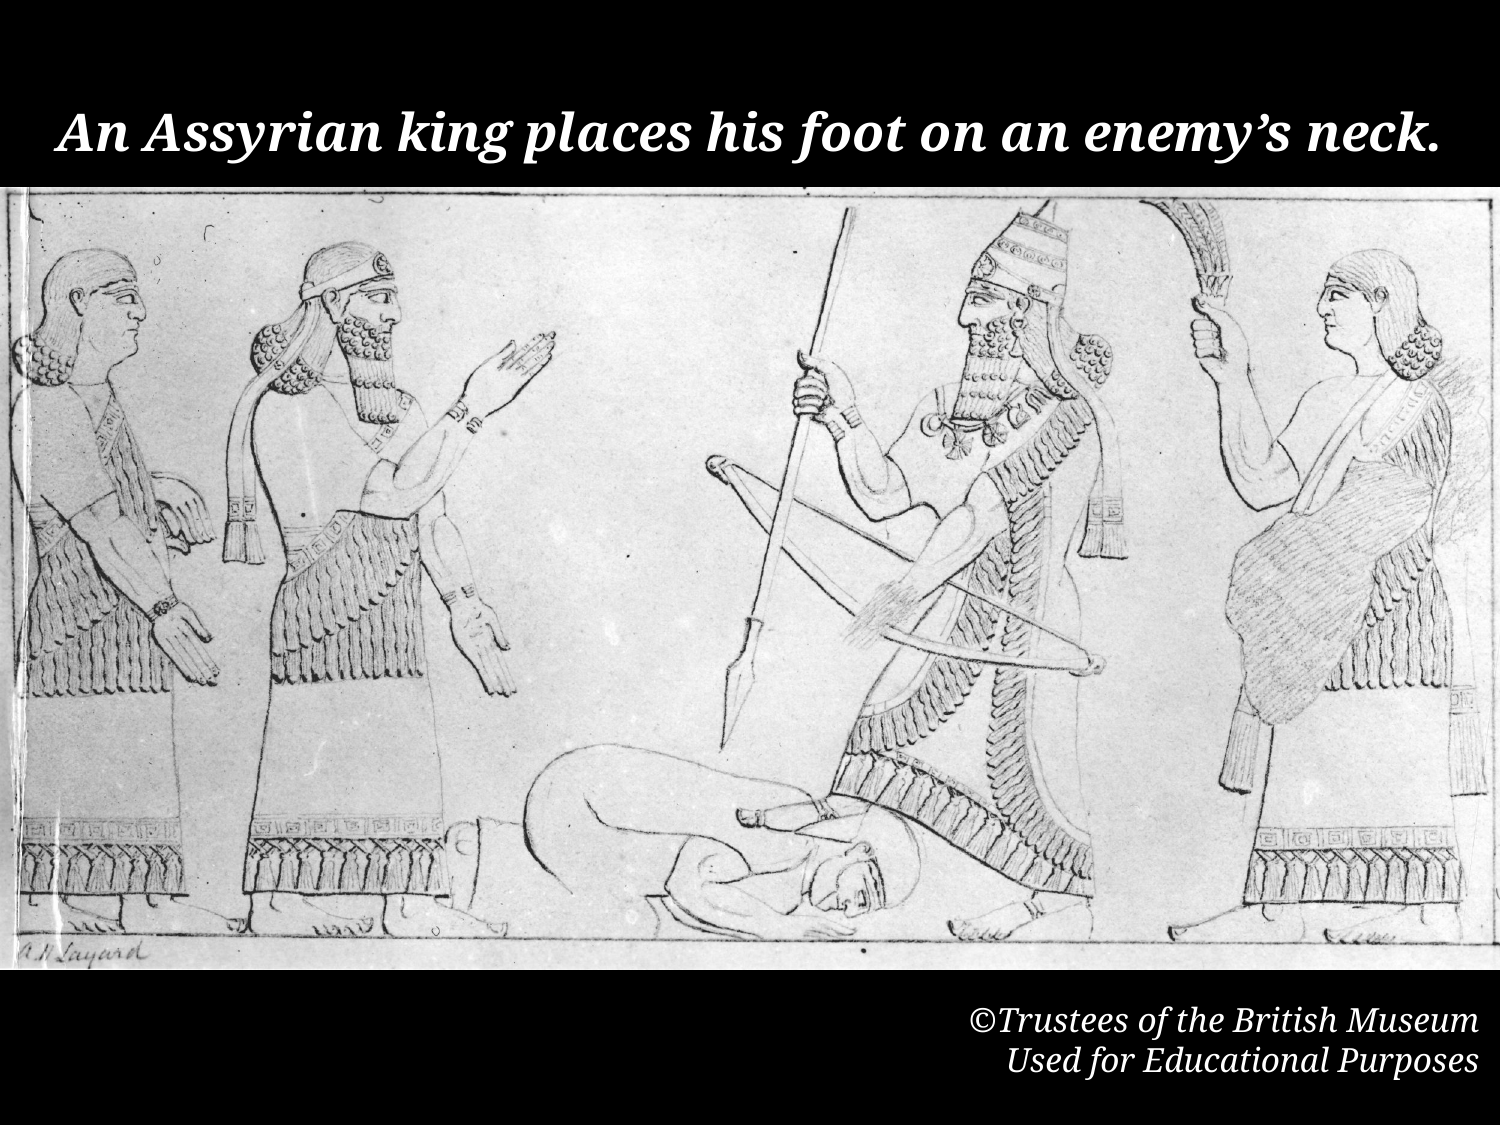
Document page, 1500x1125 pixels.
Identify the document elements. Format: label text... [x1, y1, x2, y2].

text_box ©Trustees of the British Museum Used for Educational Purposes [954, 991, 1495, 1087]
title An Assyrian king places his foot on an enemy’s neck. [0, 37, 1500, 186]
picture [0, 187, 1500, 970]
